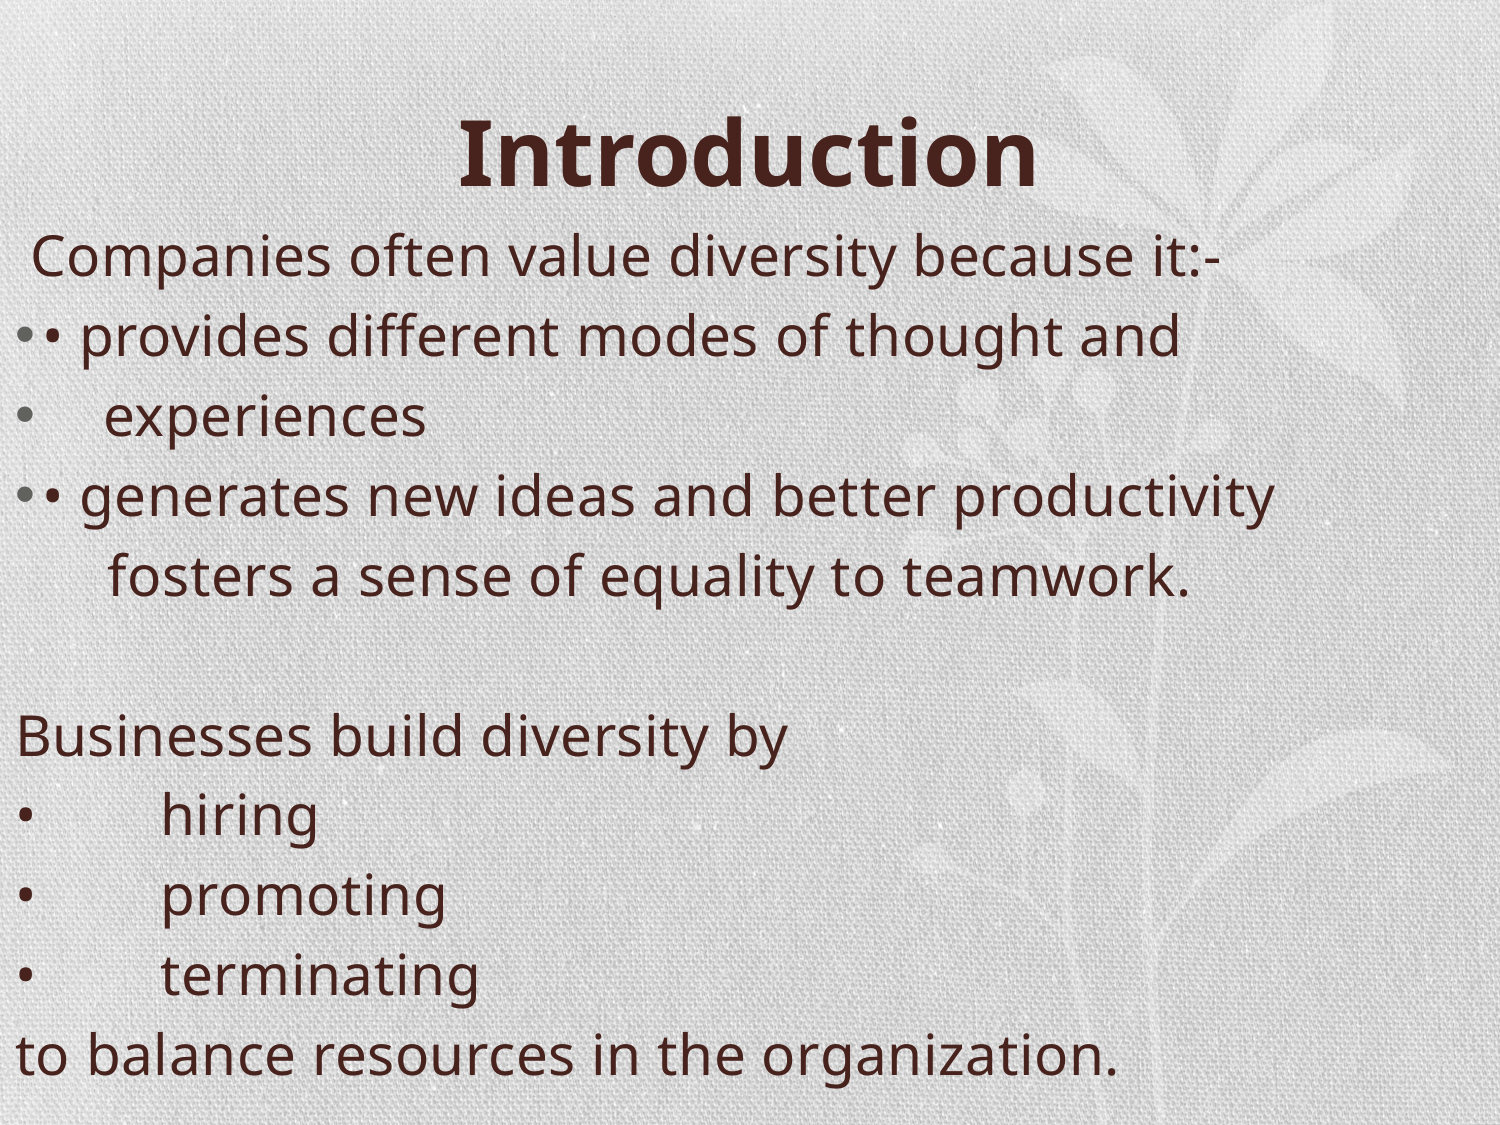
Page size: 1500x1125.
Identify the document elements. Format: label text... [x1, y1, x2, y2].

title Introduction [45, 37, 1455, 213]
list Companies often value diversity because it:- • provides different modes of thought and experiences • generates new ideas and better productivity fosters a sense of equality to teamwork. Businesses build diversity by • hiring • promoting • terminating to balance resources in the organization. [0, 213, 1500, 1100]
